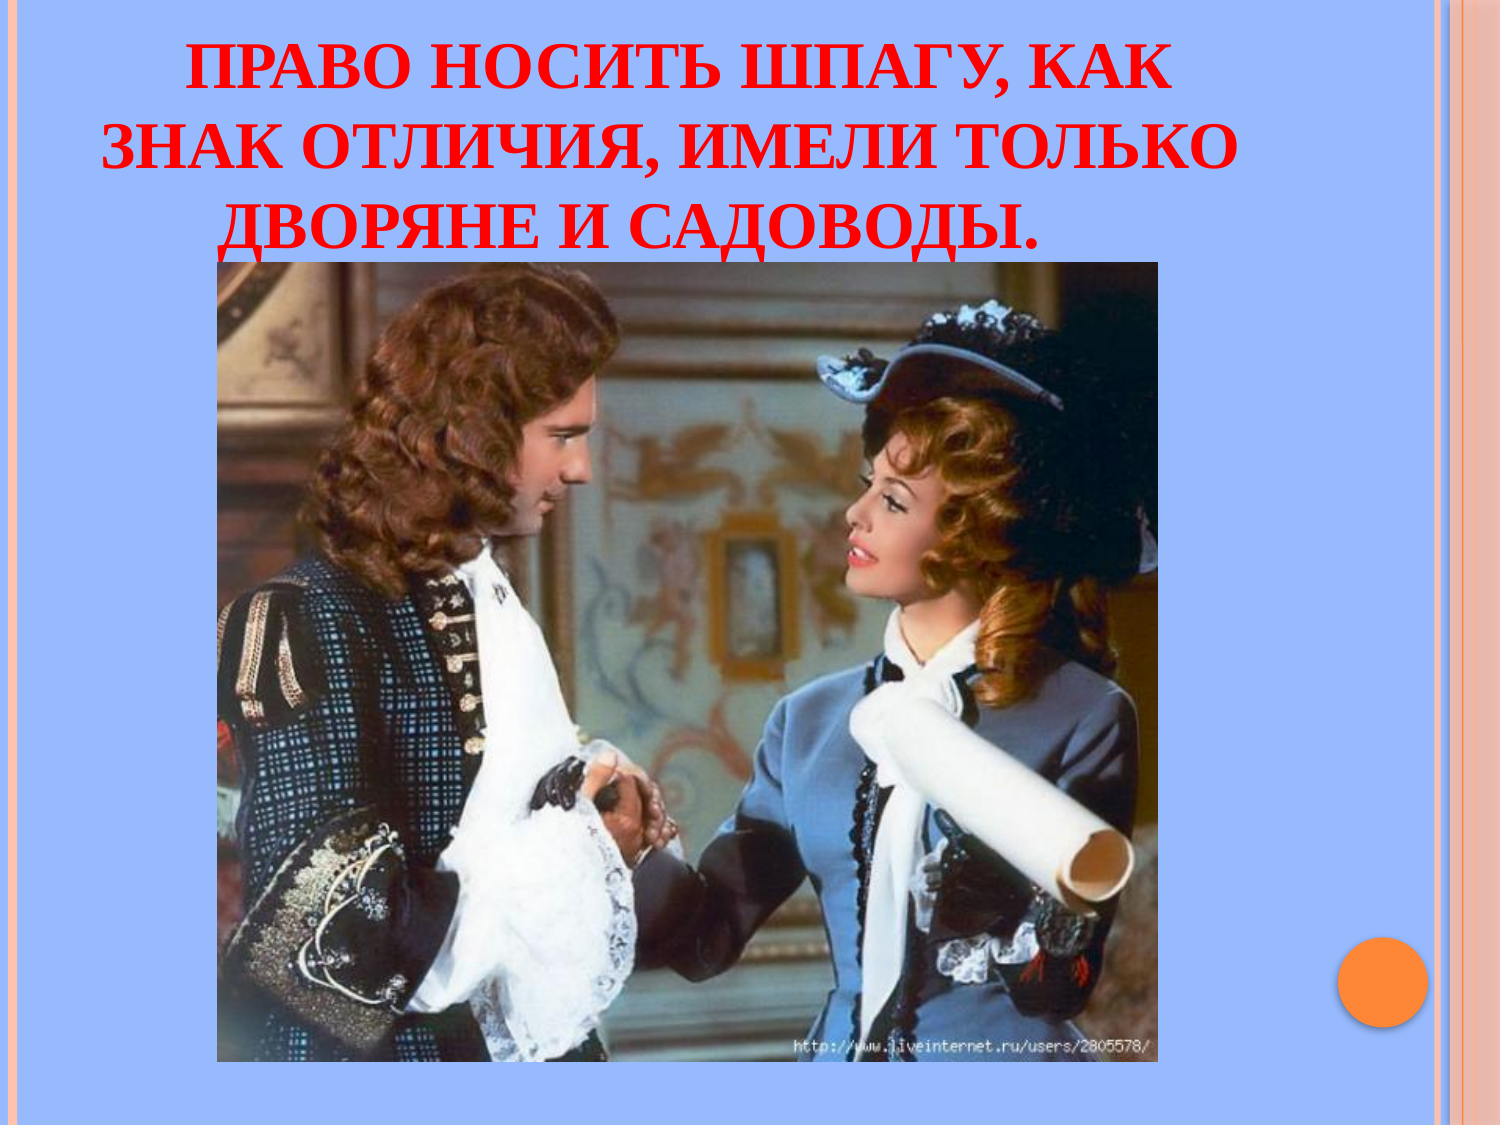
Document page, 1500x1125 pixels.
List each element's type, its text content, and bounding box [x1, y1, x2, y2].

title Право носить шпагу, как знак отличия, имели только дворяне и садоводы. [58, 0, 1284, 270]
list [217, 261, 1158, 1063]
